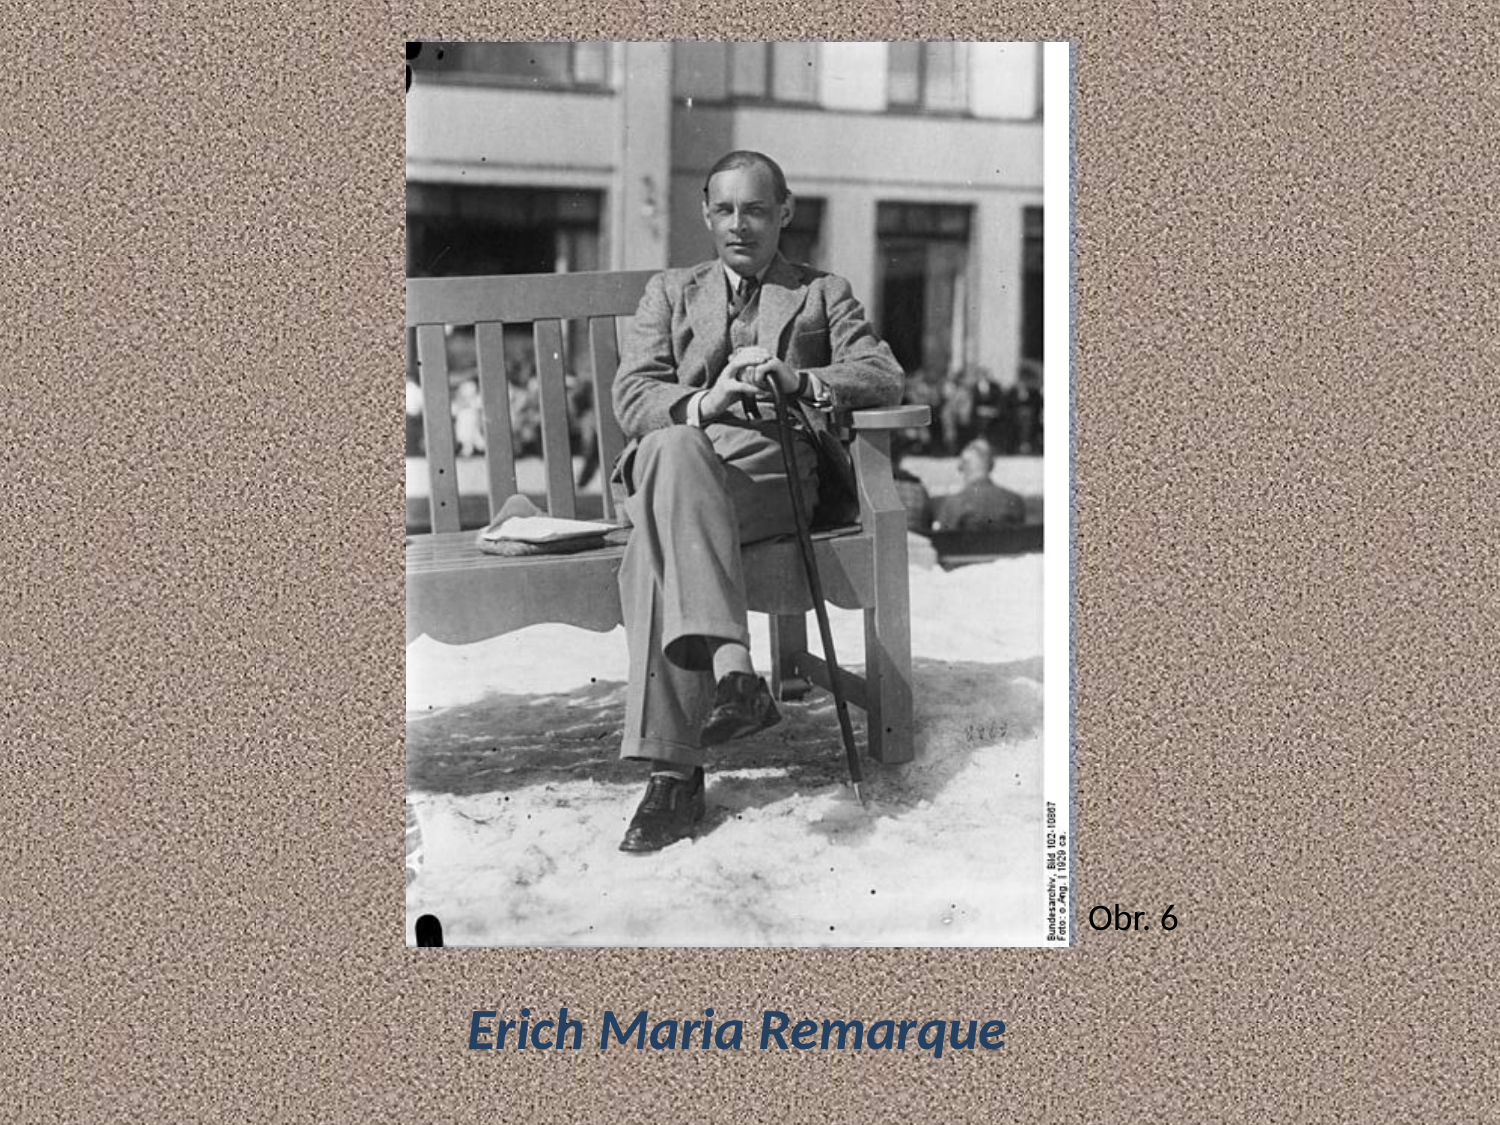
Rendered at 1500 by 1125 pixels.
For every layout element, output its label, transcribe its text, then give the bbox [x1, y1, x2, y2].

text_box Obr. 6 [1073, 885, 1194, 946]
picture [0, 0, 1500, 1125]
title Erich Maria Remarque [287, 975, 1188, 1069]
